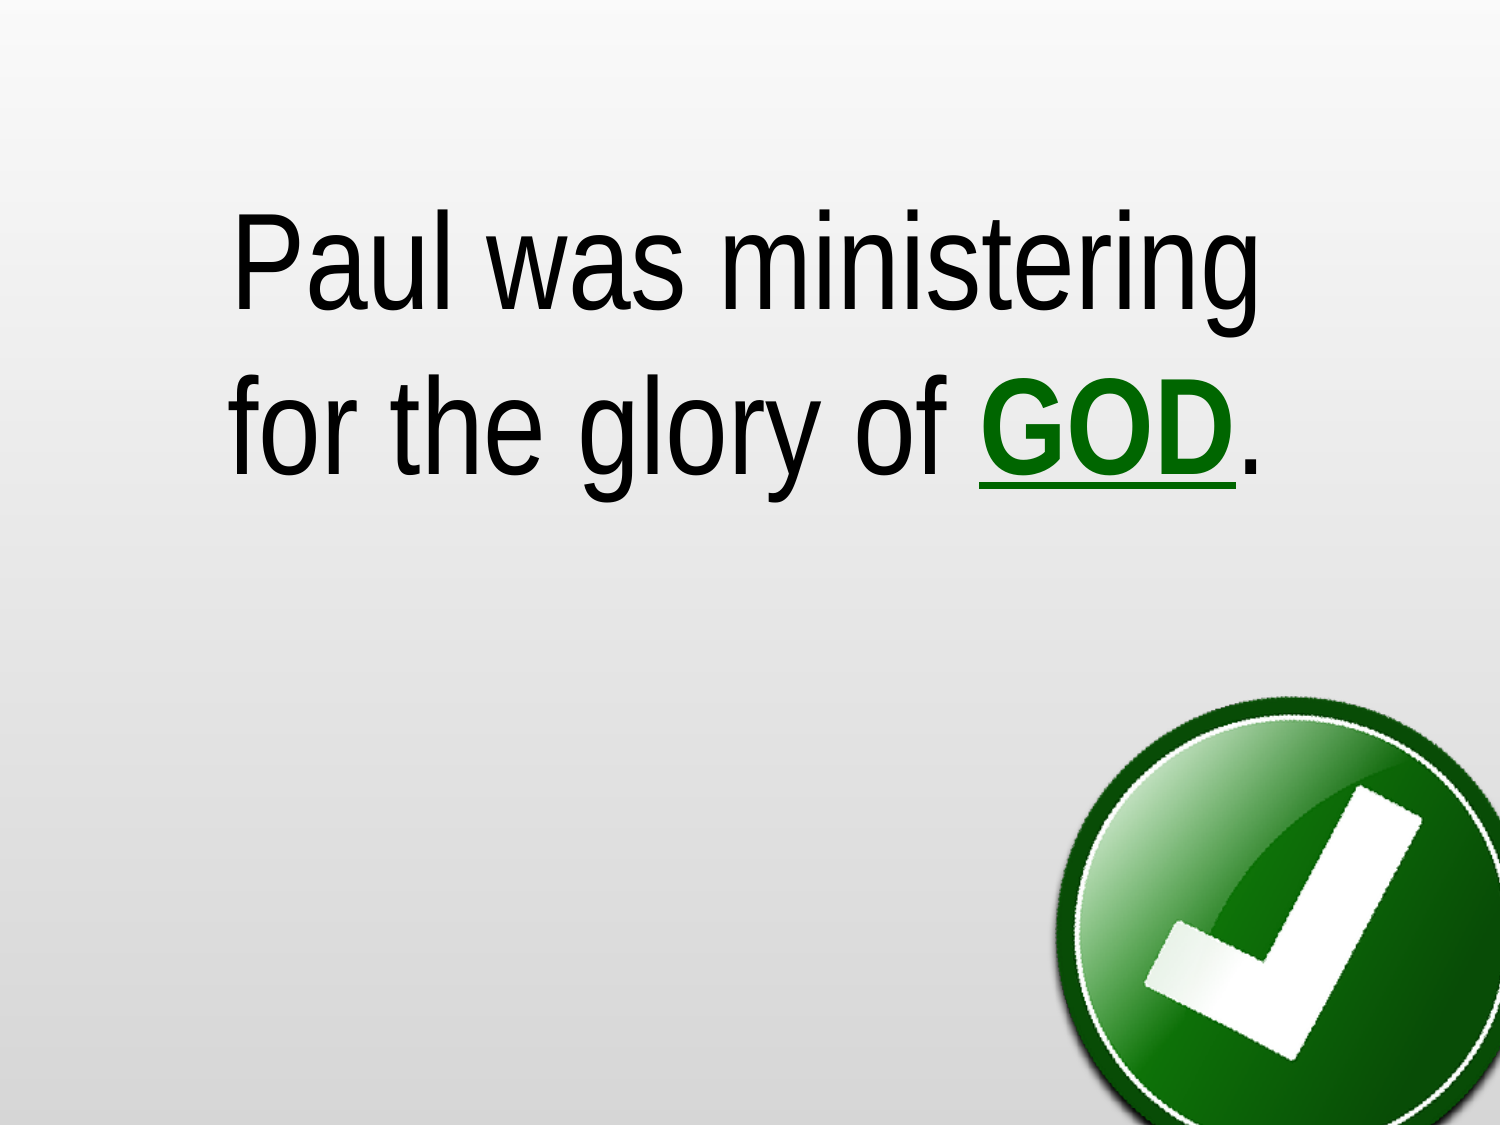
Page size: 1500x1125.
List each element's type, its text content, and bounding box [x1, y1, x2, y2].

text_box Paul was ministering for the glory of GOD. [191, 164, 1303, 510]
picture [998, 638, 1500, 1125]
